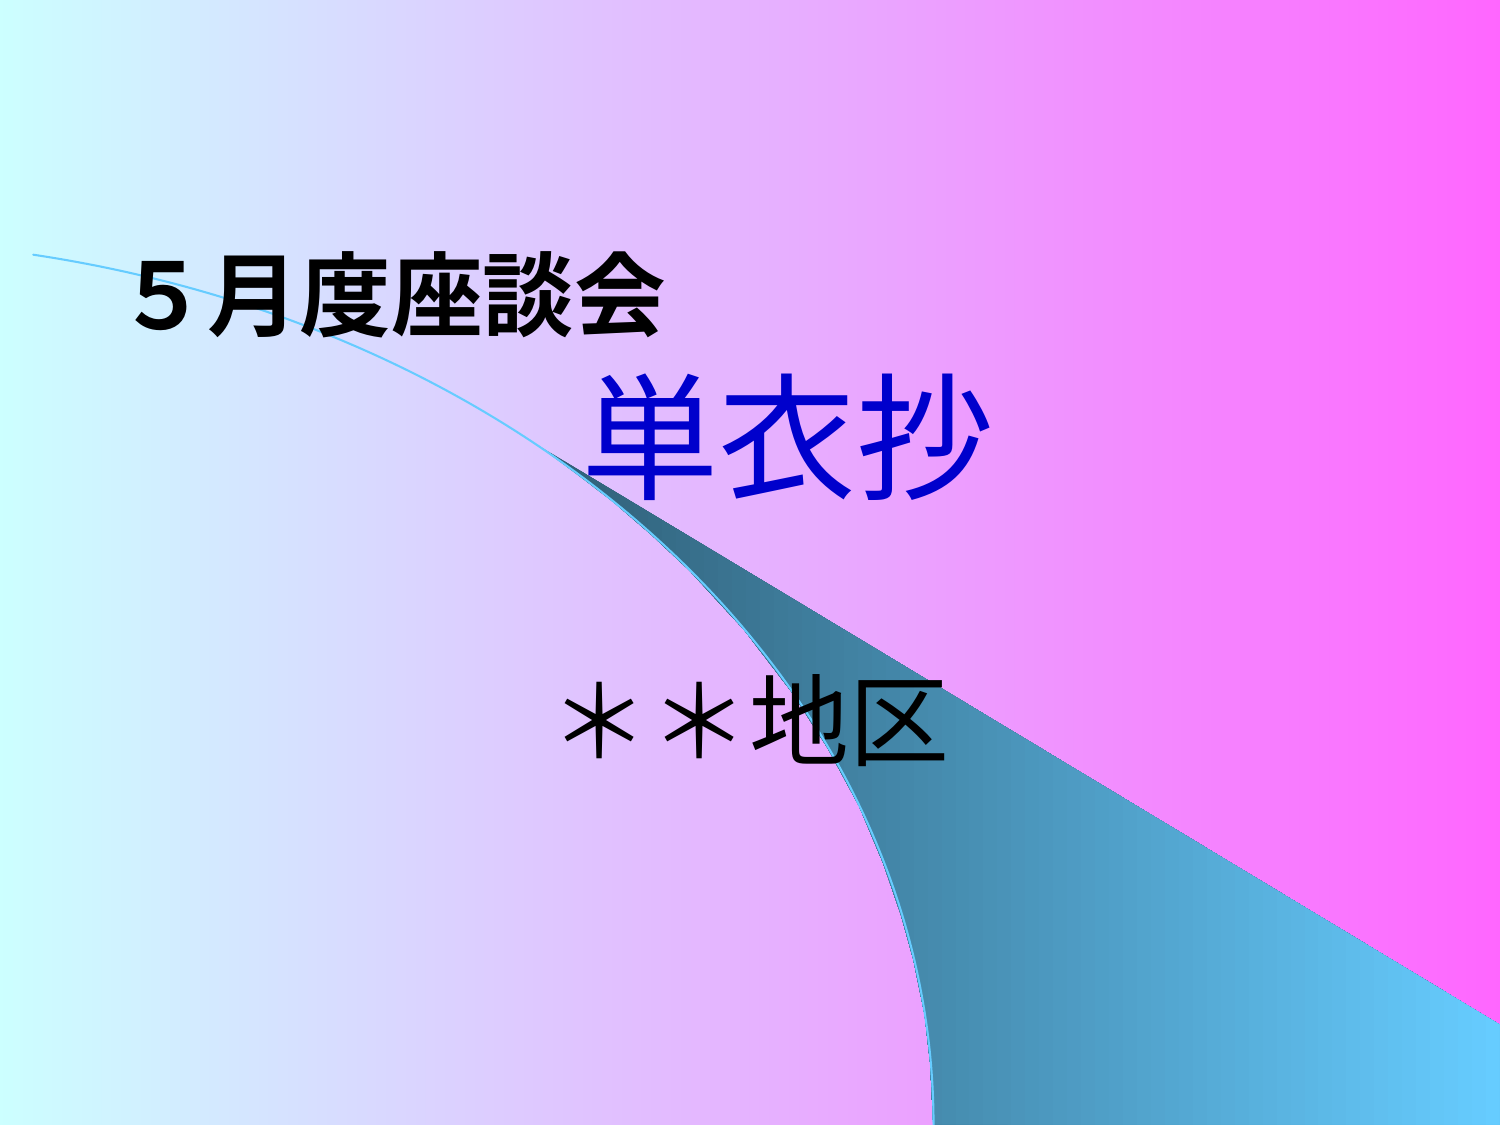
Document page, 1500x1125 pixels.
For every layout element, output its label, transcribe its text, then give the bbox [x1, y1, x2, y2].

subtitle ＊＊地区 [225, 575, 1275, 863]
text_box ５月度座談会 [101, 230, 682, 356]
title 単衣抄 [212, 337, 1363, 525]
